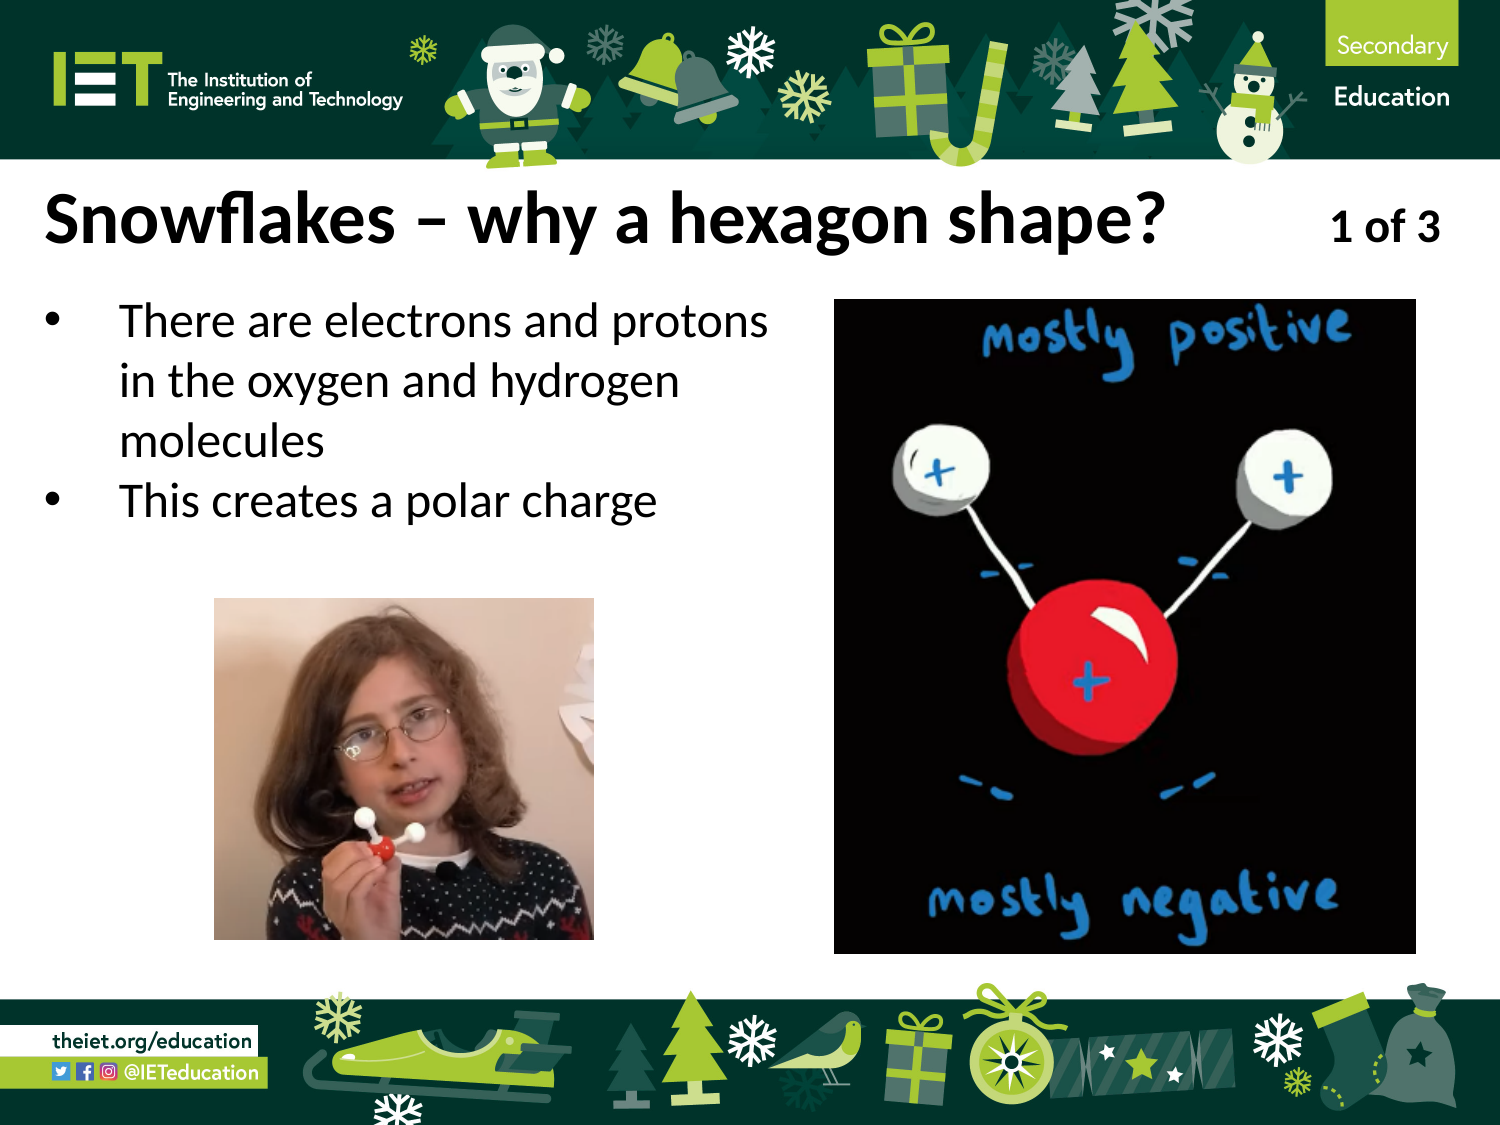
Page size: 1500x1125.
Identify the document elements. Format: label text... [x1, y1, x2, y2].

text_box Snowflakes – why a hexagon shape? [29, 171, 1374, 284]
picture [0, 0, 1500, 1125]
text_box 1 of 3 [1313, 193, 1500, 261]
text_box There are electrons and protons in the oxygen and hydrogen molecules This creates a polar charge [29, 280, 799, 536]
